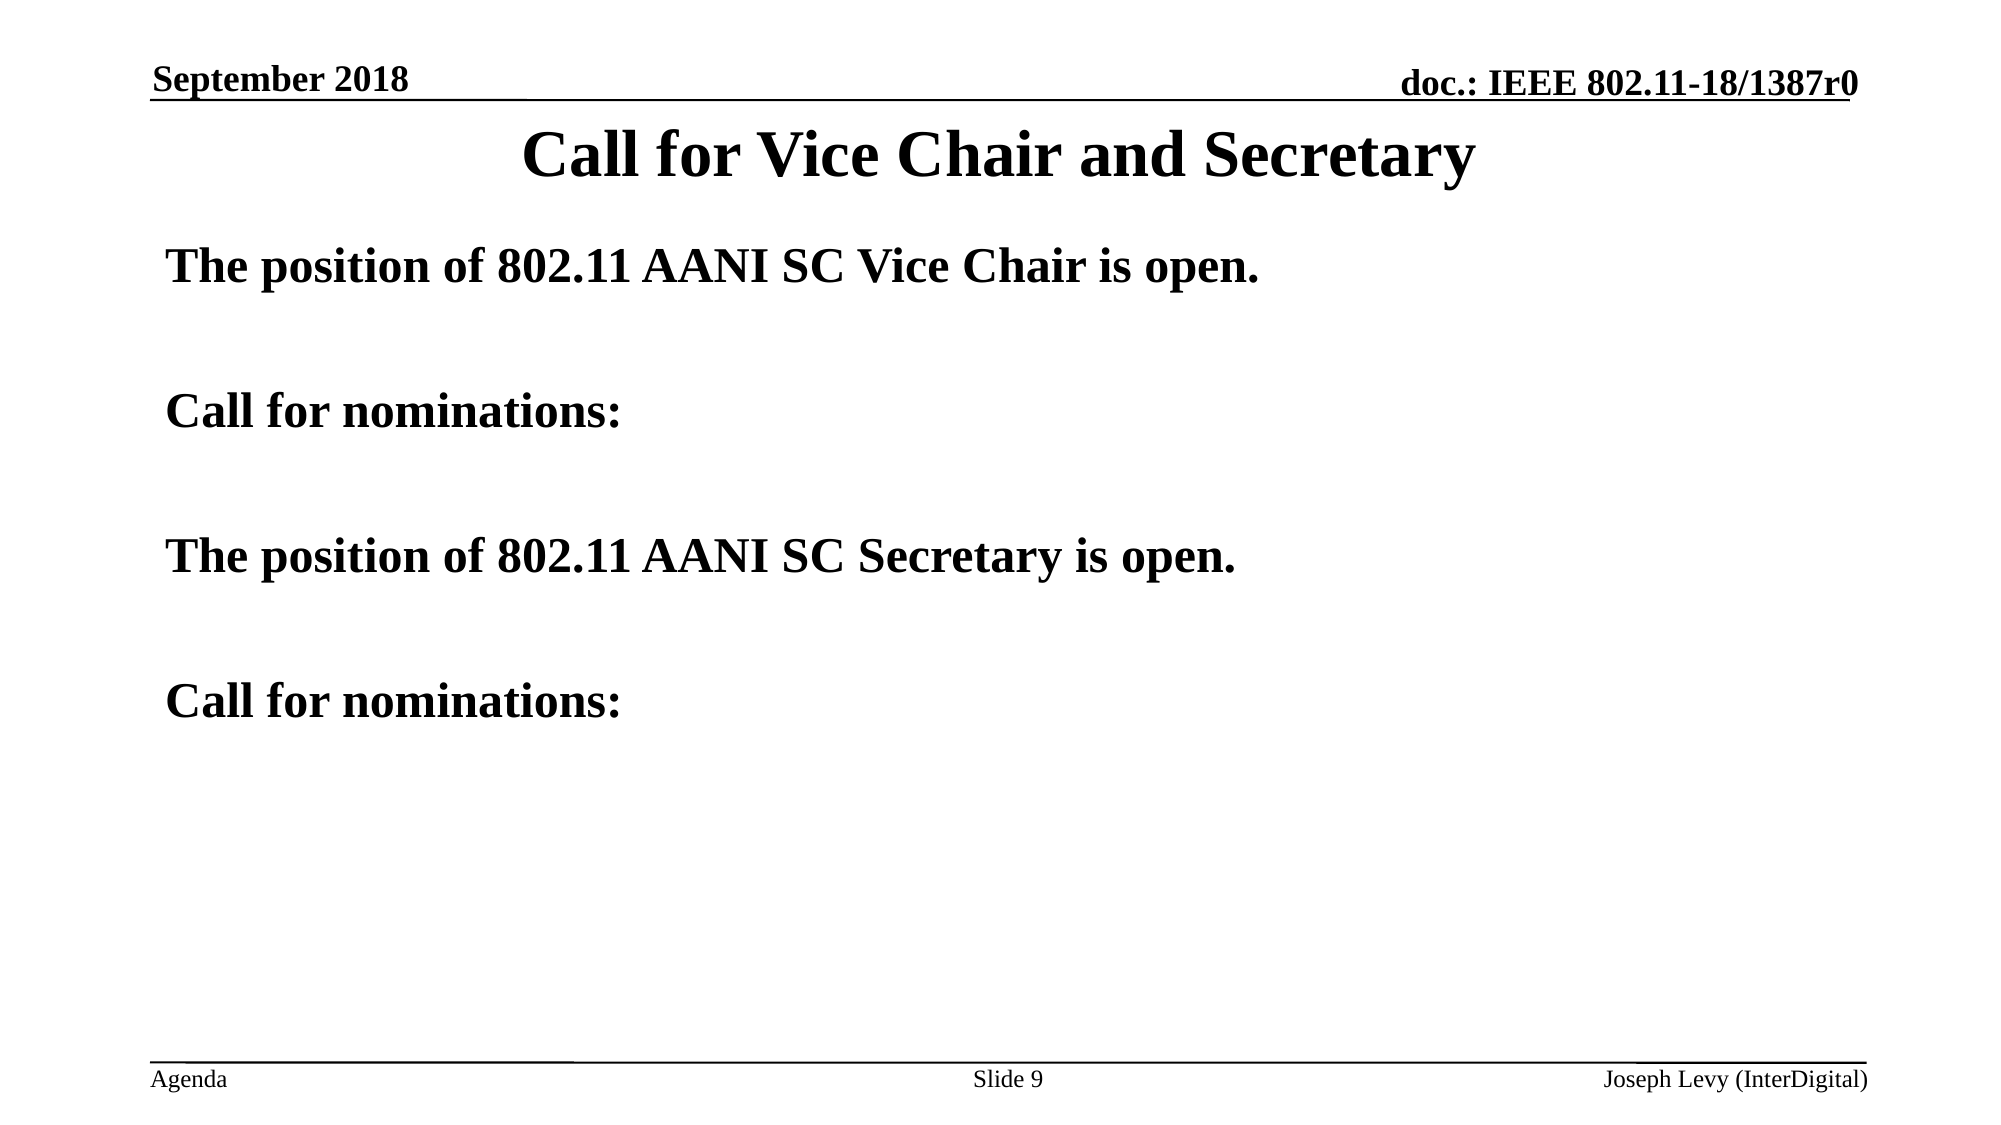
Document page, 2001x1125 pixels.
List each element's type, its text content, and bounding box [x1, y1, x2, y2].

slide_number Slide 9 [950, 1061, 1067, 1123]
list The position of 802.11 AANI SC Vice Chair is open. Call for nominations: The position of 802.11 AANI SC Secretary is open. Call for nominations: [149, 224, 1850, 1013]
title Call for Vice Chair and Secretary [149, 112, 1850, 188]
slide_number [152, 54, 563, 100]
footer Joseph Levy (InterDigital) [1171, 1061, 1869, 1093]
